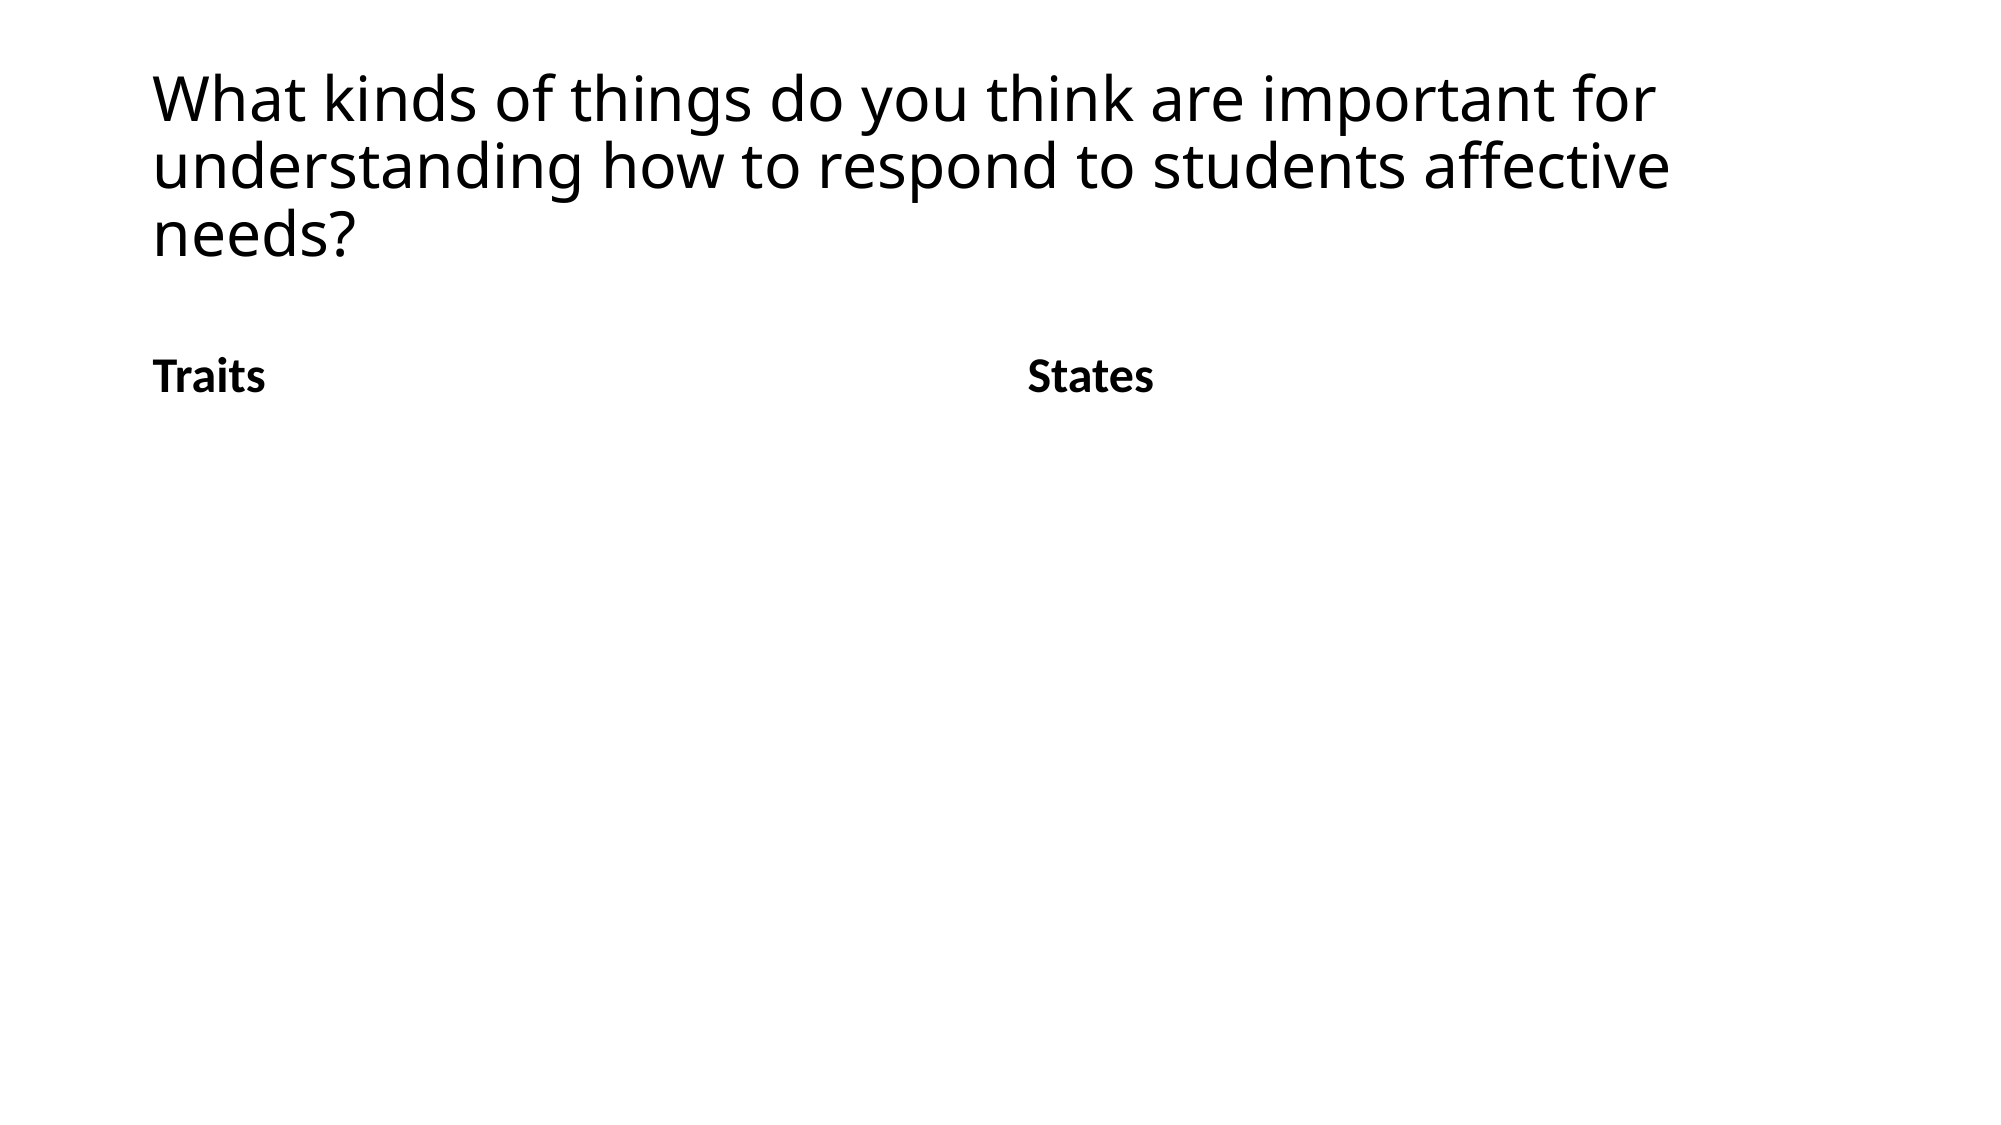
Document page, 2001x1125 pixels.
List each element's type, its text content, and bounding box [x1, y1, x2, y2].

title What kinds of things do you think are important for understanding how to respond to students affective needs? [137, 59, 1863, 278]
list Traits [137, 275, 984, 411]
list States [1012, 275, 1863, 411]
